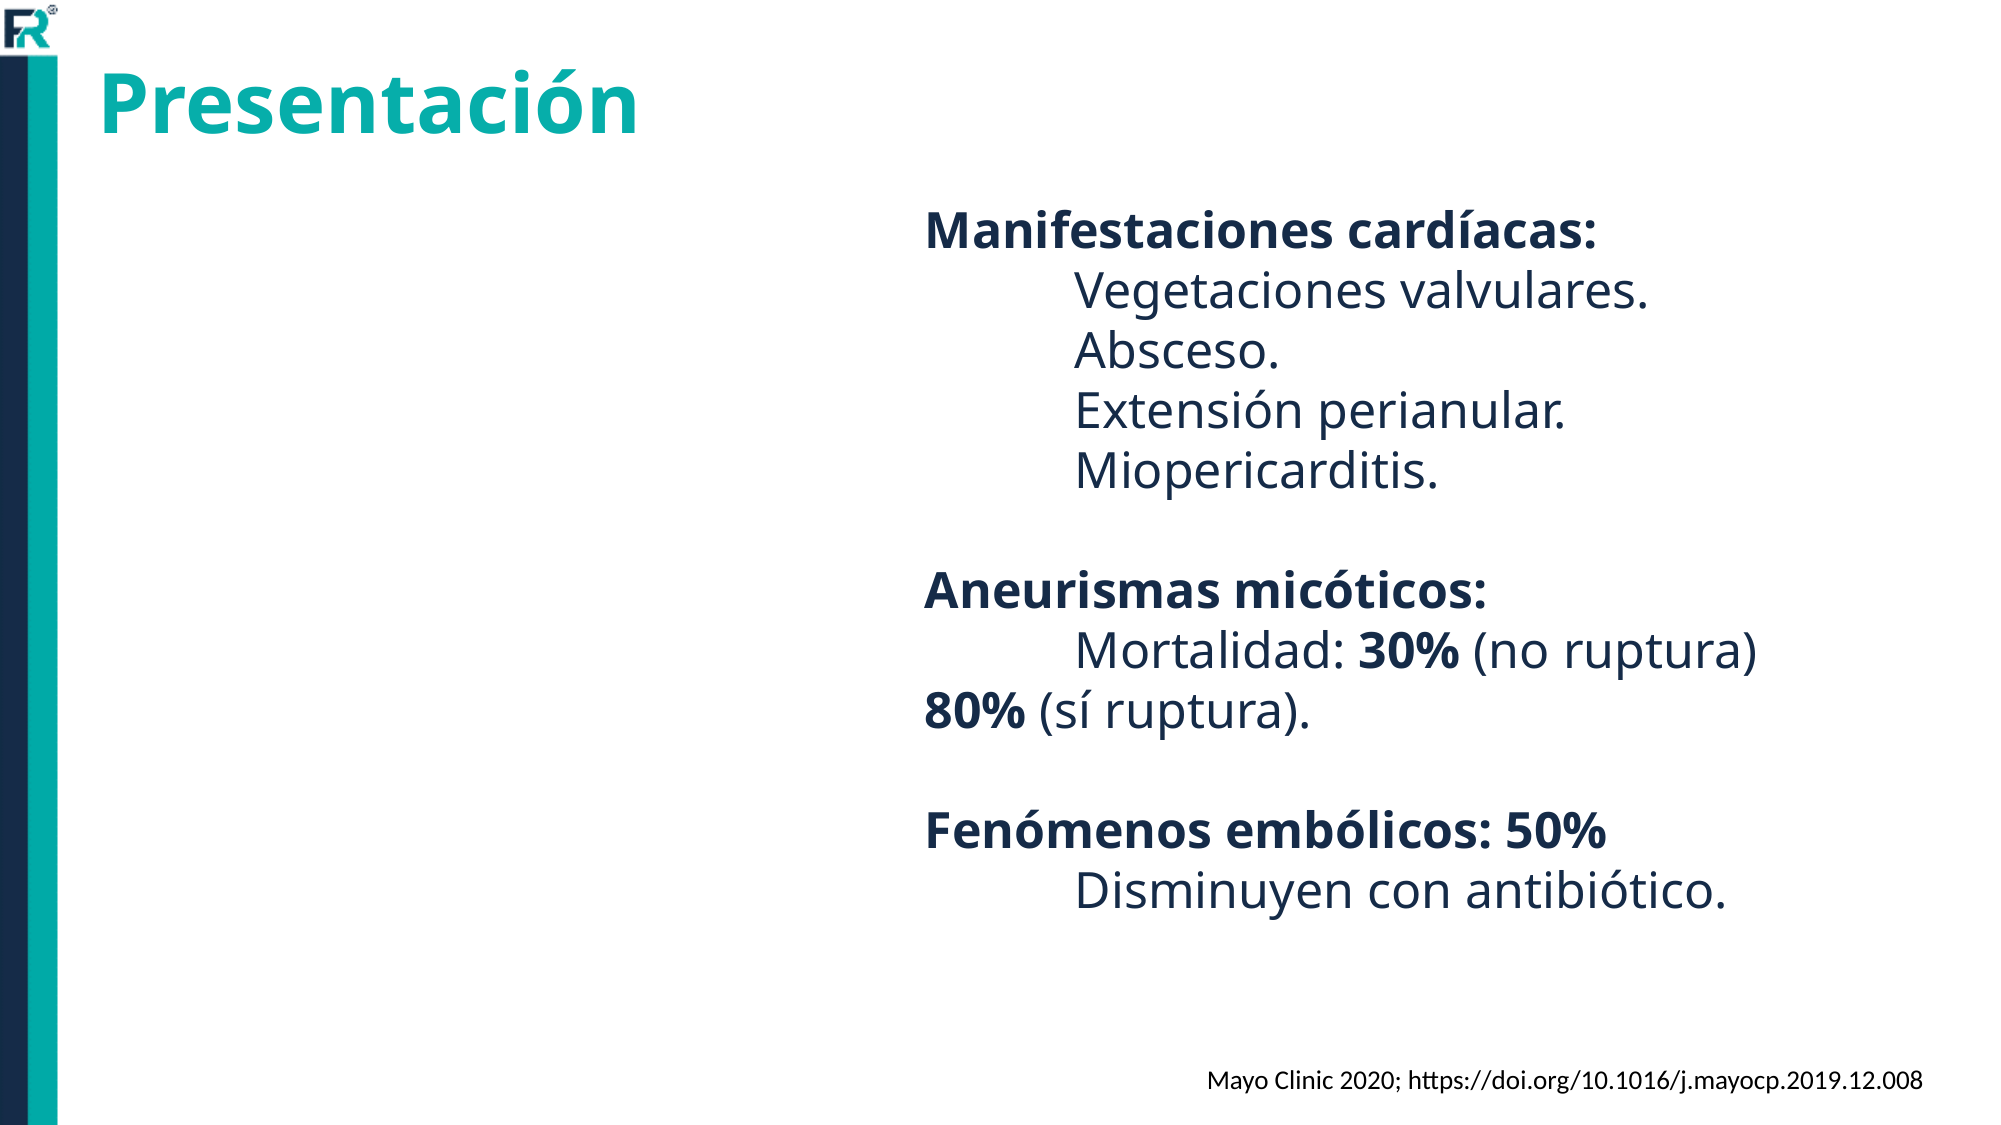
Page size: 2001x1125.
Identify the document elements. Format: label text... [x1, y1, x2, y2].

text_box Manifestaciones cardíacas: Vegetaciones valvulares. Absceso. Extensión perianular. Miopericarditis. Aneurismas micóticos: Mortalidad: 30% (no ruptura) 80% (sí ruptura). Fenómenos embólicos: 50% Disminuyen con antibiótico. [910, 191, 1887, 927]
picture [0, 0, 2001, 1125]
text_box Mayo Clinic 2020; https://doi.org/10.1016/j.mayocp.2019.12.008 [1192, 1055, 1939, 1103]
title Presentación [82, 2, 1545, 213]
